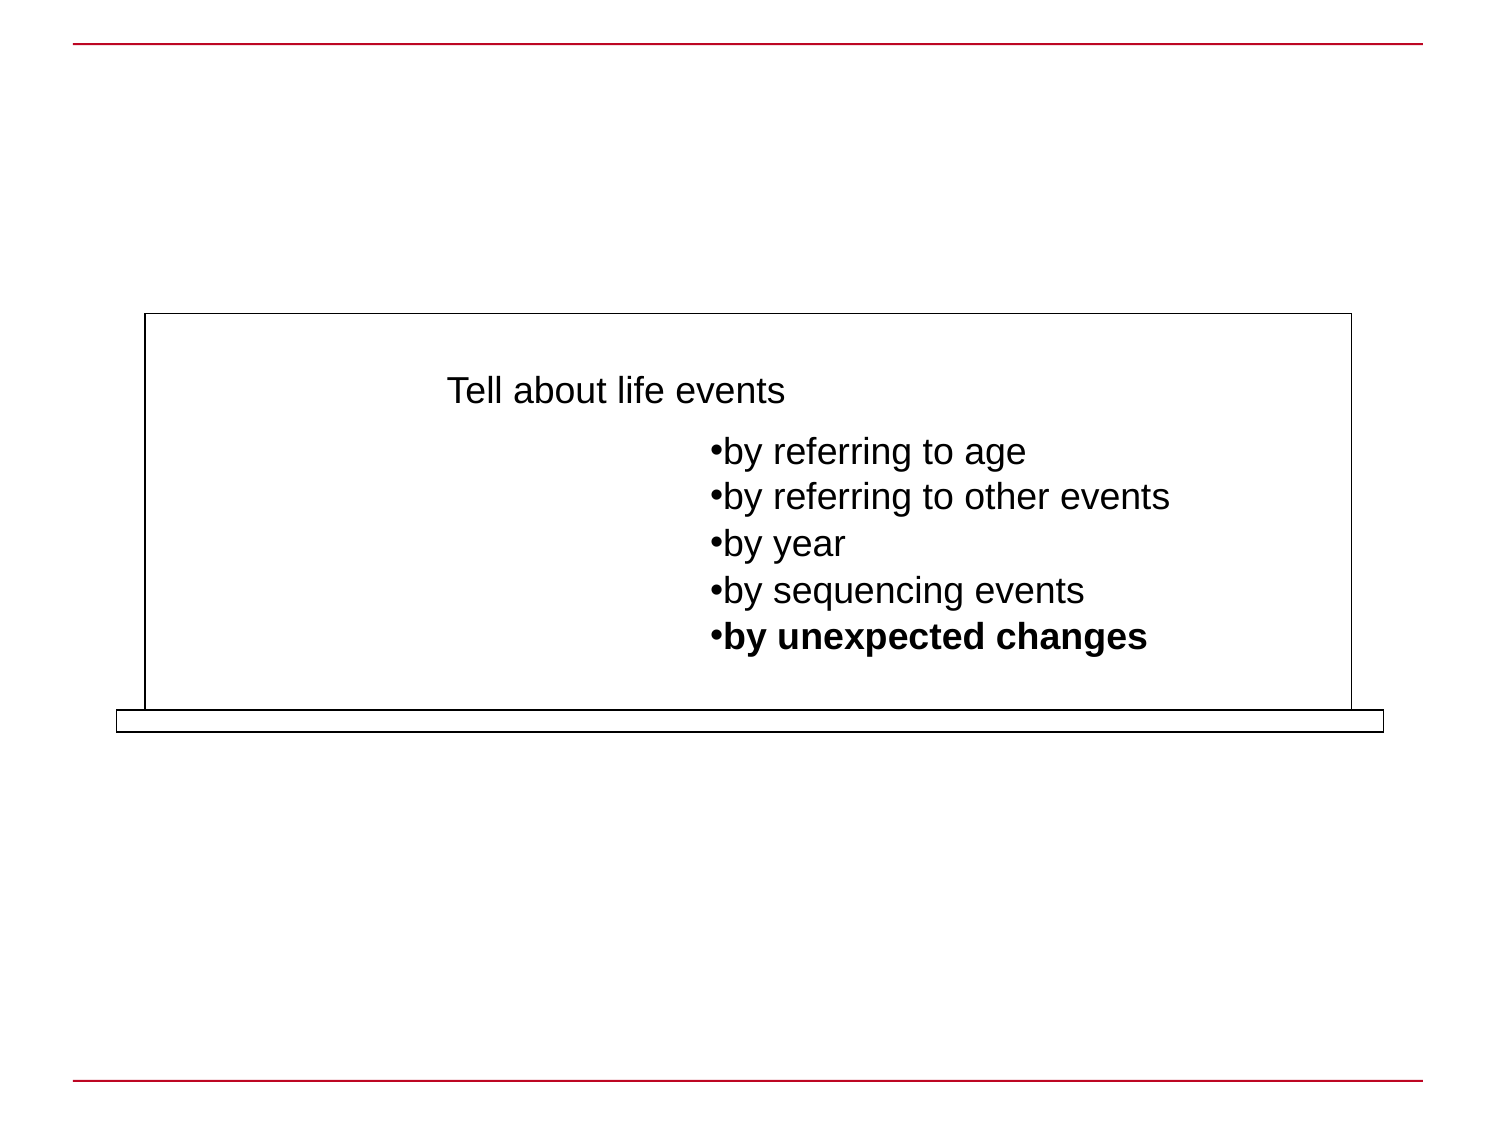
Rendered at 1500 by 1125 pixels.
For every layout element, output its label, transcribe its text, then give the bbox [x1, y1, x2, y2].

text_box by referring to age [572, 419, 1211, 464]
text_box by year [572, 511, 1303, 559]
text_box [144, 313, 1352, 710]
text_box Tell about life events [431, 341, 1182, 419]
text_box by unexpected changes [572, 604, 1303, 665]
text_box by sequencing events [572, 559, 1303, 604]
text_box [116, 710, 1384, 732]
text_box by referring to other events [572, 464, 1303, 511]
